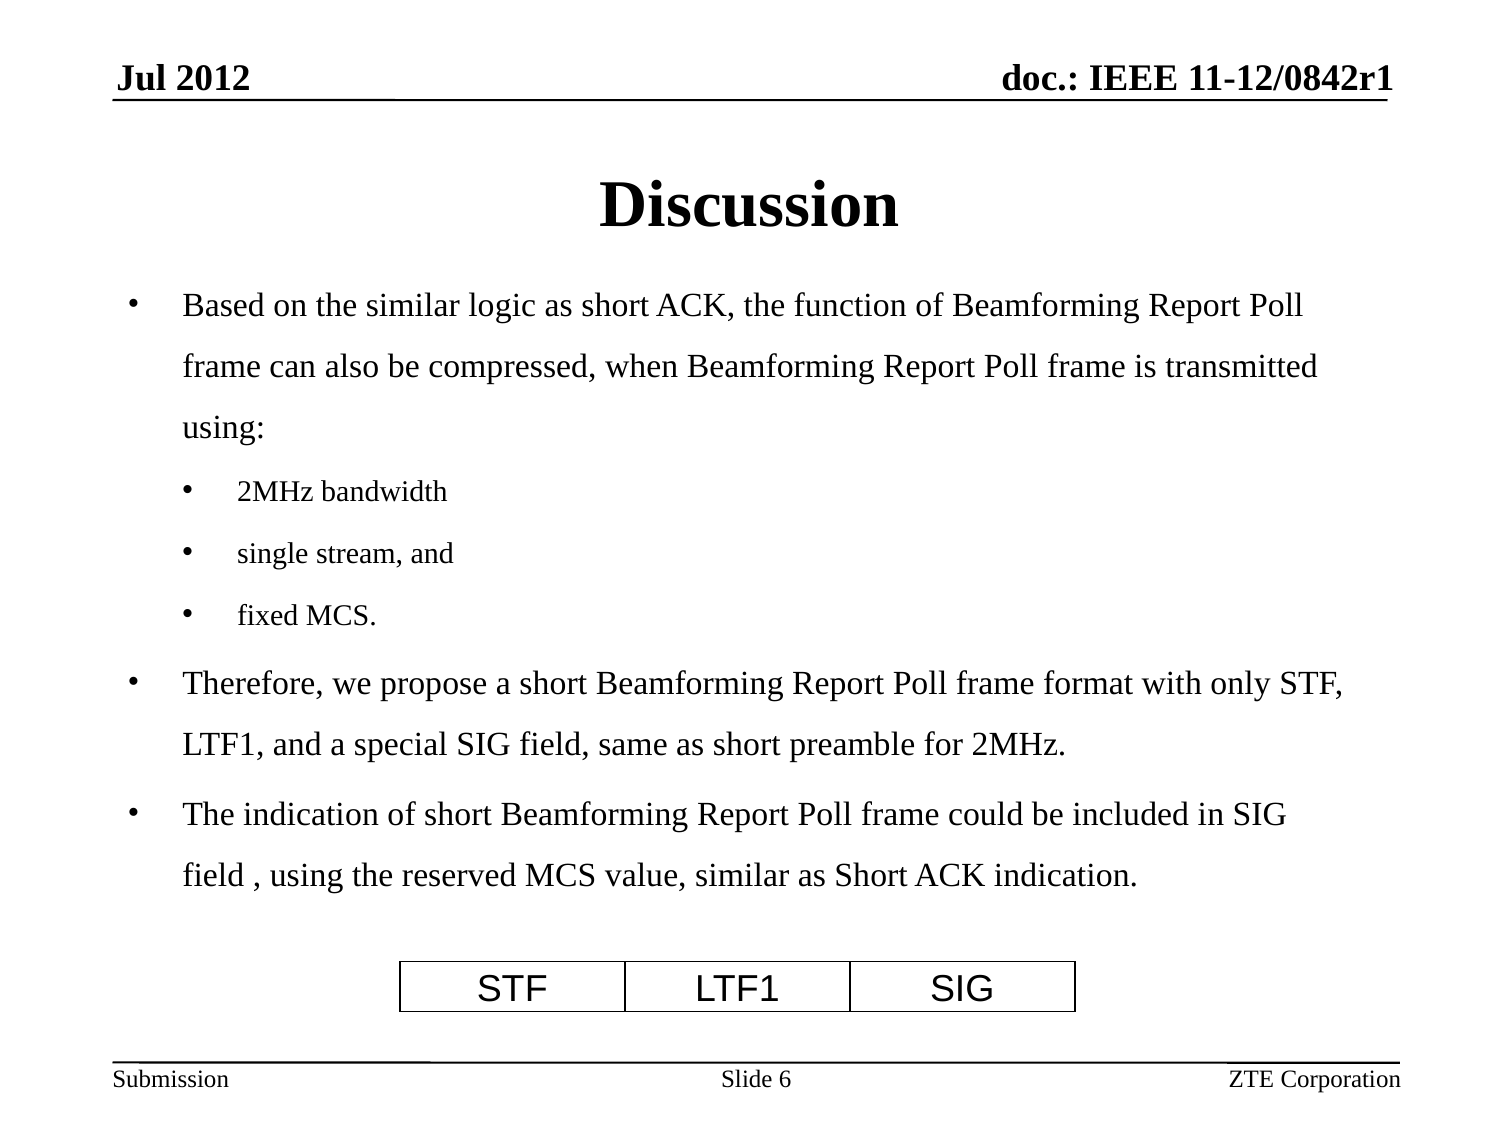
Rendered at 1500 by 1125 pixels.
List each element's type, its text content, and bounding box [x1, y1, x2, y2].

list Based on the similar logic as short ACK, the function of Beamforming Report Poll frame can also be compressed, when Beamforming Report Poll frame is transmitted using: 2MHz bandwidth single stream, and fixed MCS. Therefore, we propose a short Beamforming Report Poll frame format with only STF, LTF1, and a special SIG field, same as short preamble for 2MHz. The indication of short Beamforming Report Poll frame could be included in SIG field , using the reserved MCS value, similar as Short ACK indication. [112, 255, 1388, 906]
text_box SIG [849, 961, 1075, 1012]
title Discussion [112, 112, 1388, 255]
text_box STF [399, 961, 624, 1012]
text_box LTF1 [624, 961, 849, 1012]
slide_number Slide 6 [712, 1061, 800, 1123]
footer ZTE Corporation [878, 1061, 1402, 1093]
